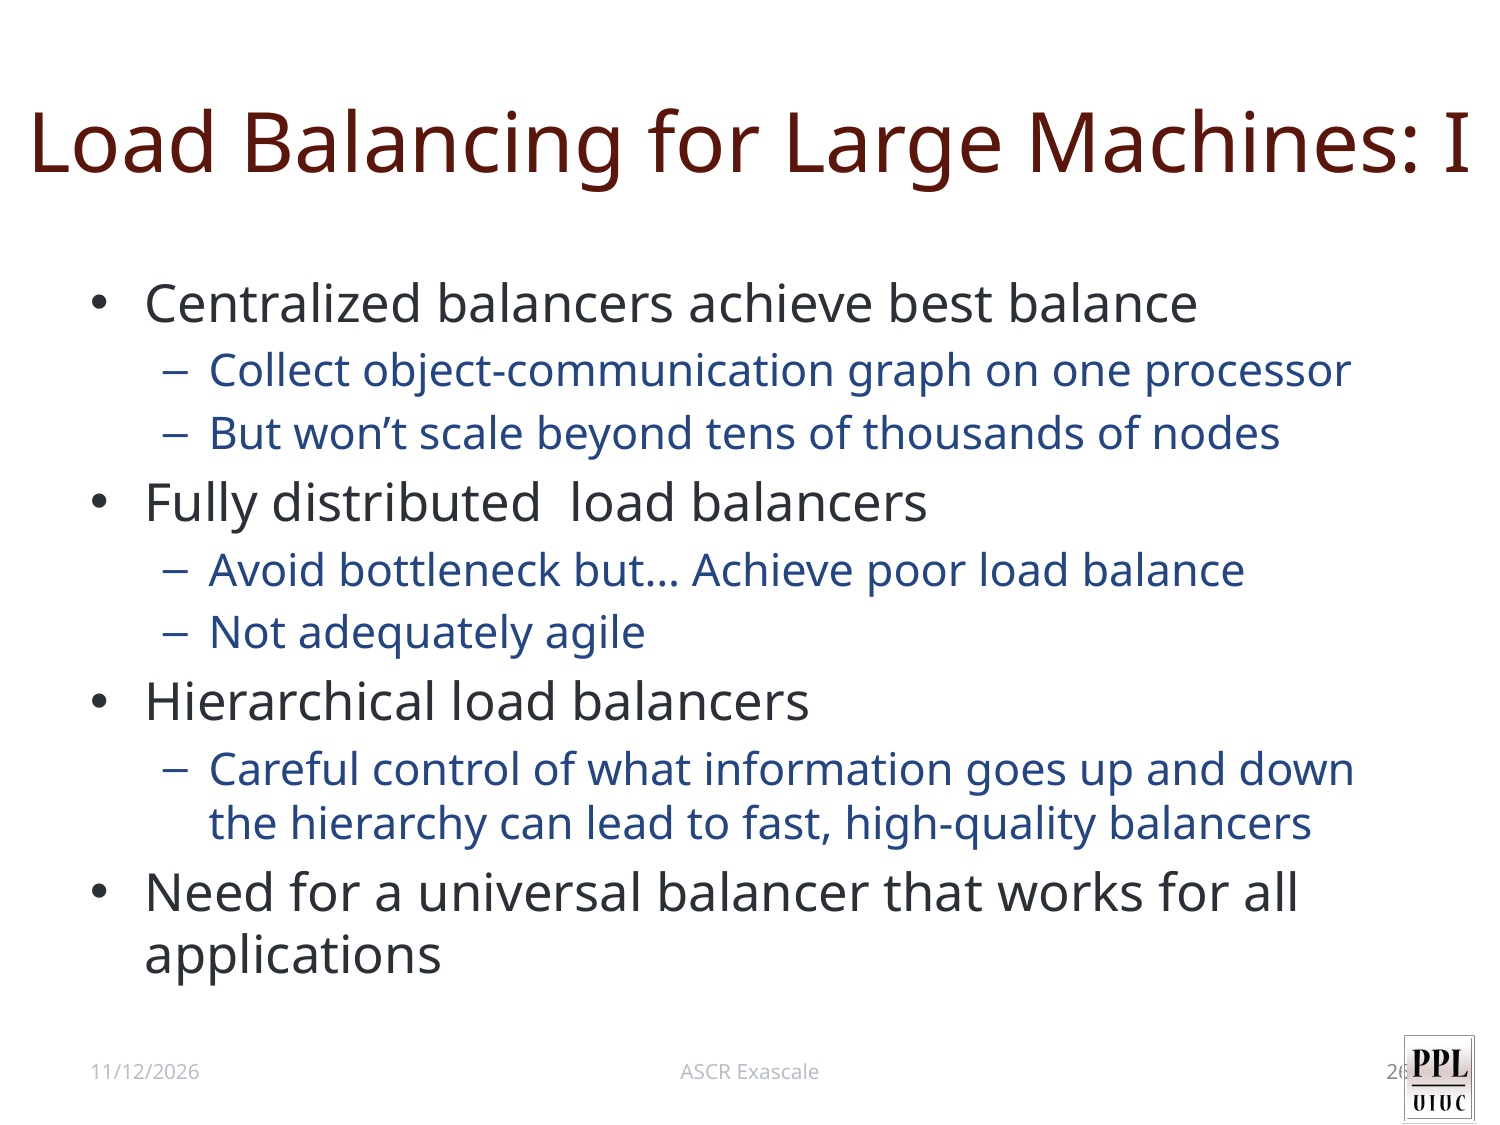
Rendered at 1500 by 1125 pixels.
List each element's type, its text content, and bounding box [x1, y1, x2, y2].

picture [1400, 1031, 1478, 1125]
list Centralized balancers achieve best balance Collect object-communication graph on one processor But won’t scale beyond tens of thousands of nodes Fully distributed load balancers Avoid bottleneck but… Achieve poor load balance Not adequately agile Hierarchical load balancers Careful control of what information goes up and down the hierarchy can lead to fast, high-quality balancers Need for a universal balancer that works for all applications [75, 262, 1425, 1005]
footer ASCR Exascale [512, 1042, 988, 1103]
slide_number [75, 1042, 425, 1103]
title Load Balancing for Large Machines: I [0, 45, 1500, 233]
slide_number 26 [1074, 1042, 1425, 1103]
